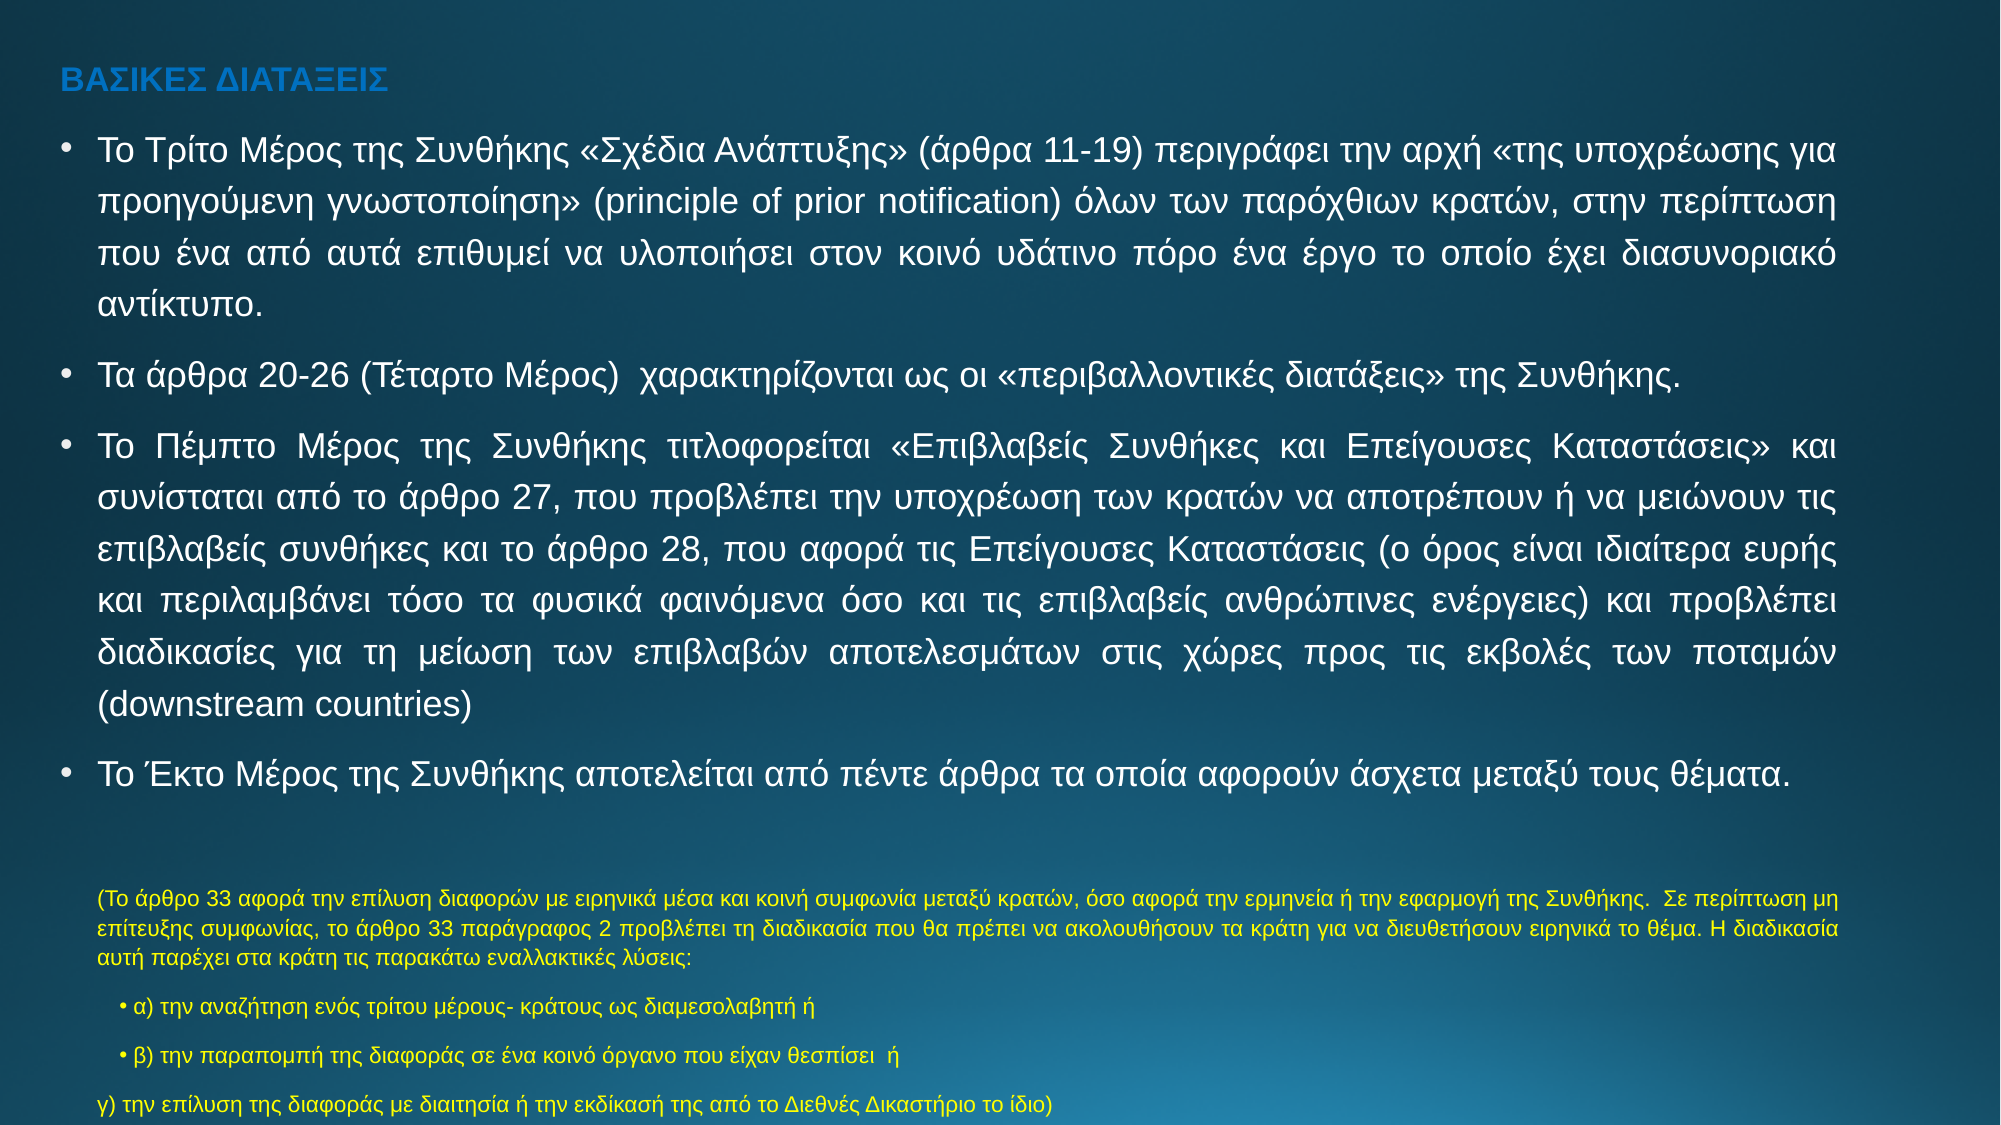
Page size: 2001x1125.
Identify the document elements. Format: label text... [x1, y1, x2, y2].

list ΒΑΣΙΚΕΣ ΔΙΑΤΑΞΕΙΣ Το Τρίτο Μέρος της Συνθήκης «Σχέδια Ανάπτυξης» (άρθρα 11-19) περιγράφει την αρχή «της υποχρέωσης για προηγούμενη γνωστοποίηση» (principle of prior notification) όλων των παρόχθιων κρατών, στην περίπτωση που ένα από αυτά επιθυμεί να υλοποιήσει στον κοινό υδάτινο πόρο ένα έργο το οποίο έχει διασυνοριακό αντίκτυπο. Τα άρθρα 20-26 (Τέταρτο Μέρος) χαρακτηρίζονται ως οι «περιβαλλοντικές διατάξεις» της Συνθήκης. Το Πέμπτο Μέρος της Συνθήκης τιτλοφορείται «Επιβλαβείς Συνθήκες και Επείγουσες Καταστάσεις» και συνίσταται από το άρθρο 27, που προβλέπει την υποχρέωση των κρατών να αποτρέπουν ή να μειώνουν τις επιβλαβείς συνθήκες και το άρθρο 28, που αφορά τις Επείγουσες Καταστάσεις (ο όρος είναι ιδιαίτερα ευρής και περιλαμβάνει τόσο τα φυσικά φαινόμενα όσο και τις επιβλαβείς ανθρώπινες ενέργειες) και προβλέπει διαδικασίες για τη μείωση των επιβλαβών αποτελεσμάτων στις χώρες προς τις εκβολές των ποταμών (downstream countries) Το Έκτο Μέρος της Συνθήκης αποτελείται από πέντε άρθρα τα οποία αφορούν άσχετα μεταξύ τους θέματα. (Το άρθρο 33 αφορά την επίλυση διαφορών με ειρηνικά μέσα και κοινή συμφωνία μεταξύ κρατών, όσο αφορά την ερμηνεία ή την εφαρμογή της Συνθήκης. Σε περίπτωση μη επίτευξης συμφωνίας, το άρθρο 33 παράγραφος 2 προβλέπει τη διαδικασία που θα πρέπει να ακολουθήσουν τα κράτη για να διευθετήσουν ειρηνικά το θέμα. Η διαδικασία αυτή παρέχει στα κράτη τις παρακάτω εναλλακτικές λύσεις: α) την αναζήτηση ενός τρίτου μέρους- κράτους ως διαμεσολαβητή ή β) την παραπομπή της διαφοράς σε ένα κοινό όργανο που είχαν θεσπίσει ή γ) την επίλυση της διαφοράς με διαιτησία ή την εκδίκασή της από το Διεθνές Δικαστήριο το ίδιο) [45, 42, 1855, 1125]
picture [0, 0, 2001, 1125]
